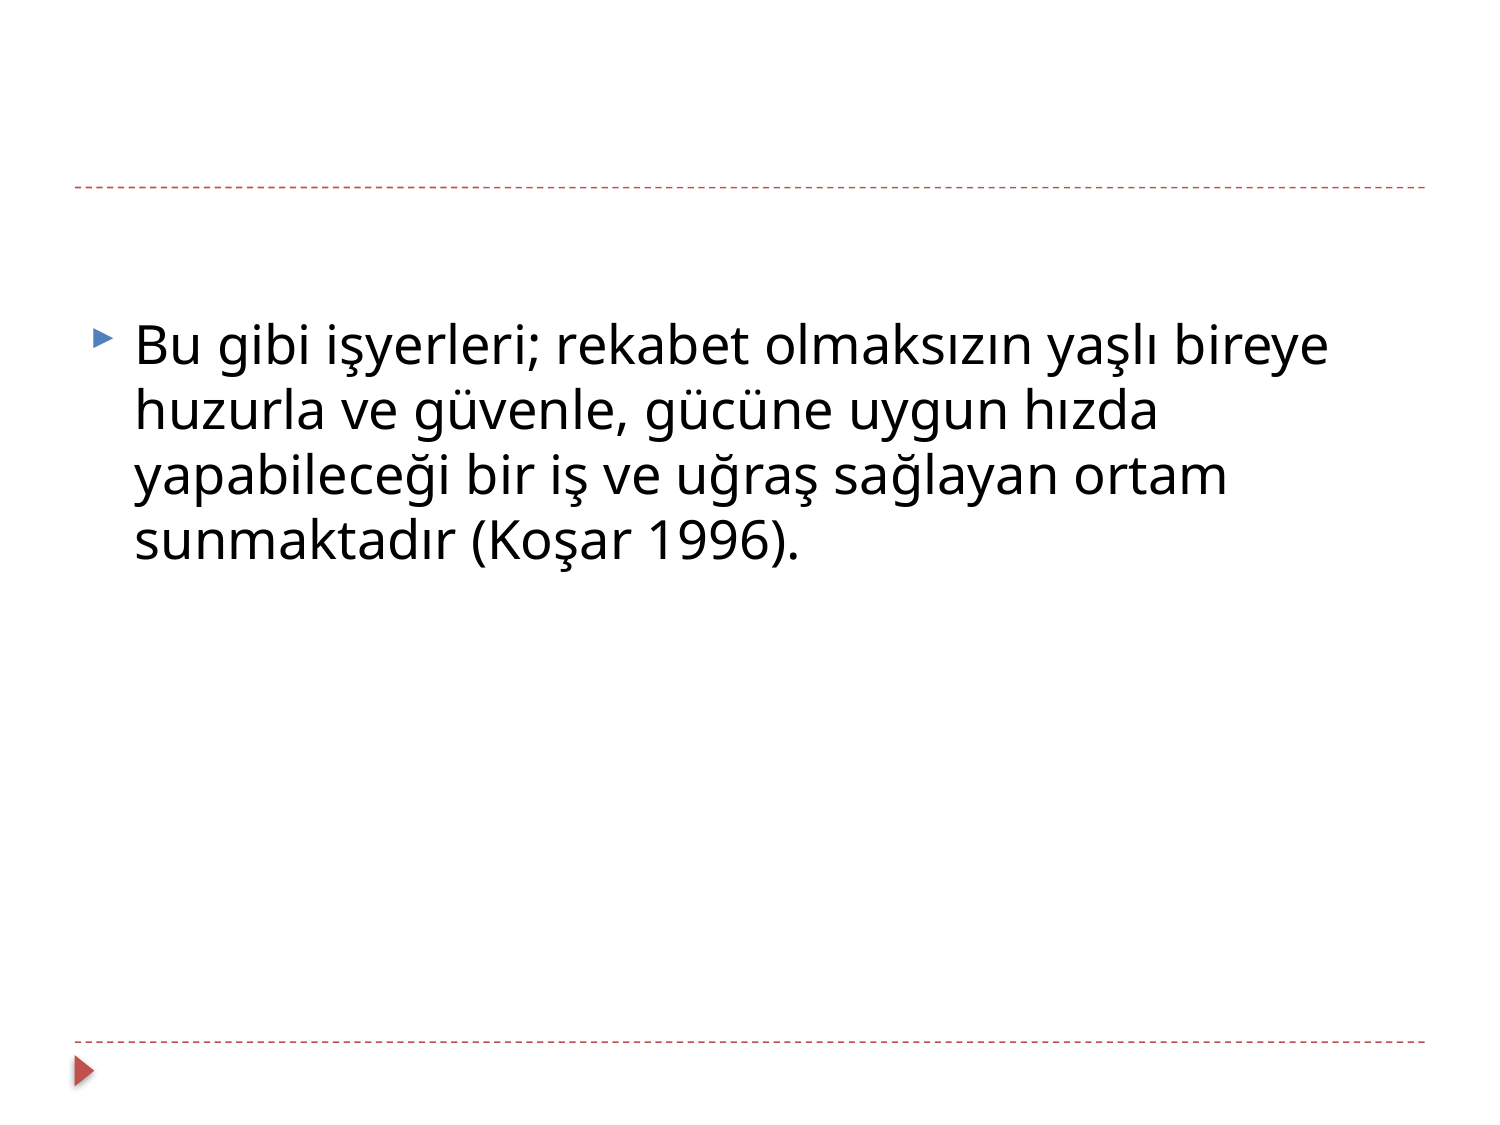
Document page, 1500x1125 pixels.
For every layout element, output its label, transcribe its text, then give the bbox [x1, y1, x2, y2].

list Bu gibi işyerleri; rekabet olmaksızın yaşlı bireye huzurla ve güvenle, gücüne uygun hızda yapabileceği bir iş ve uğraş sağlayan ortam sunmaktadır (Koşar 1996). [75, 302, 1425, 1010]
